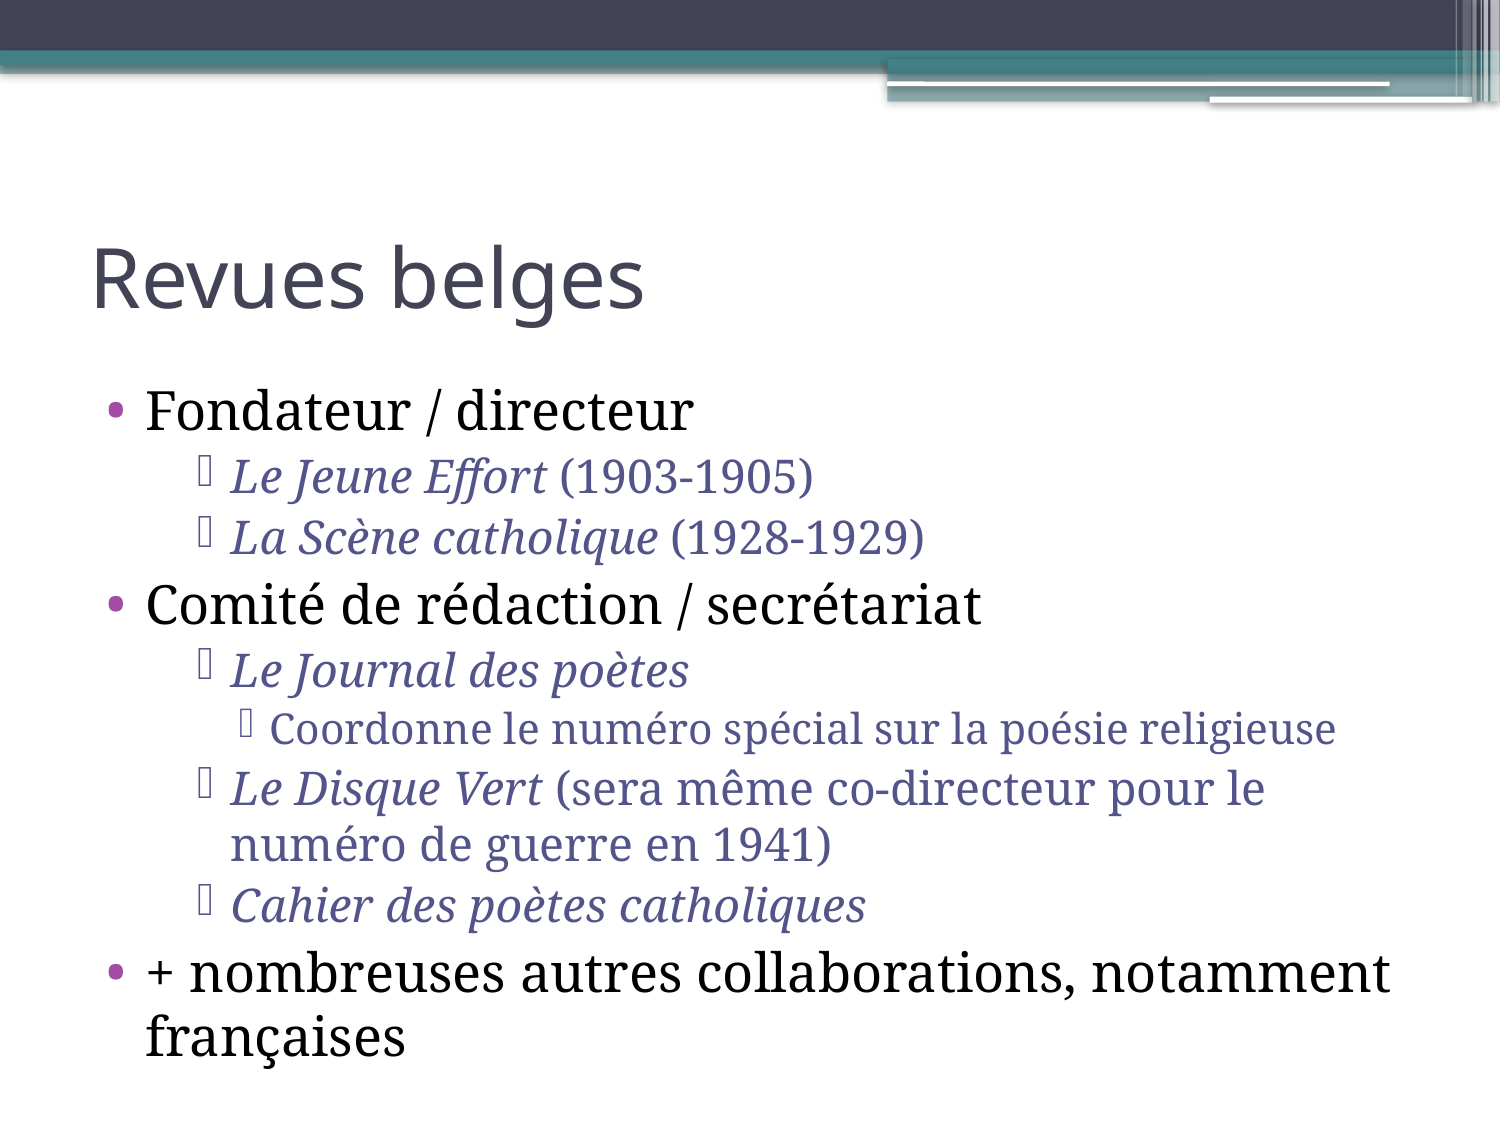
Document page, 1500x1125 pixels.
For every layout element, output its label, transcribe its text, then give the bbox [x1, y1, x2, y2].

list Fondateur / directeur Le Jeune Effort (1903-1905) La Scène catholique (1928-1929) Comité de rédaction / secrétariat Le Journal des poètes Coordonne le numéro spécial sur la poésie religieuse Le Disque Vert (sera même co-directeur pour le numéro de guerre en 1941) Cahier des poètes catholiques + nombreuses autres collaborations, notamment françaises [75, 368, 1425, 1079]
title Revues belges [75, 187, 1425, 363]
